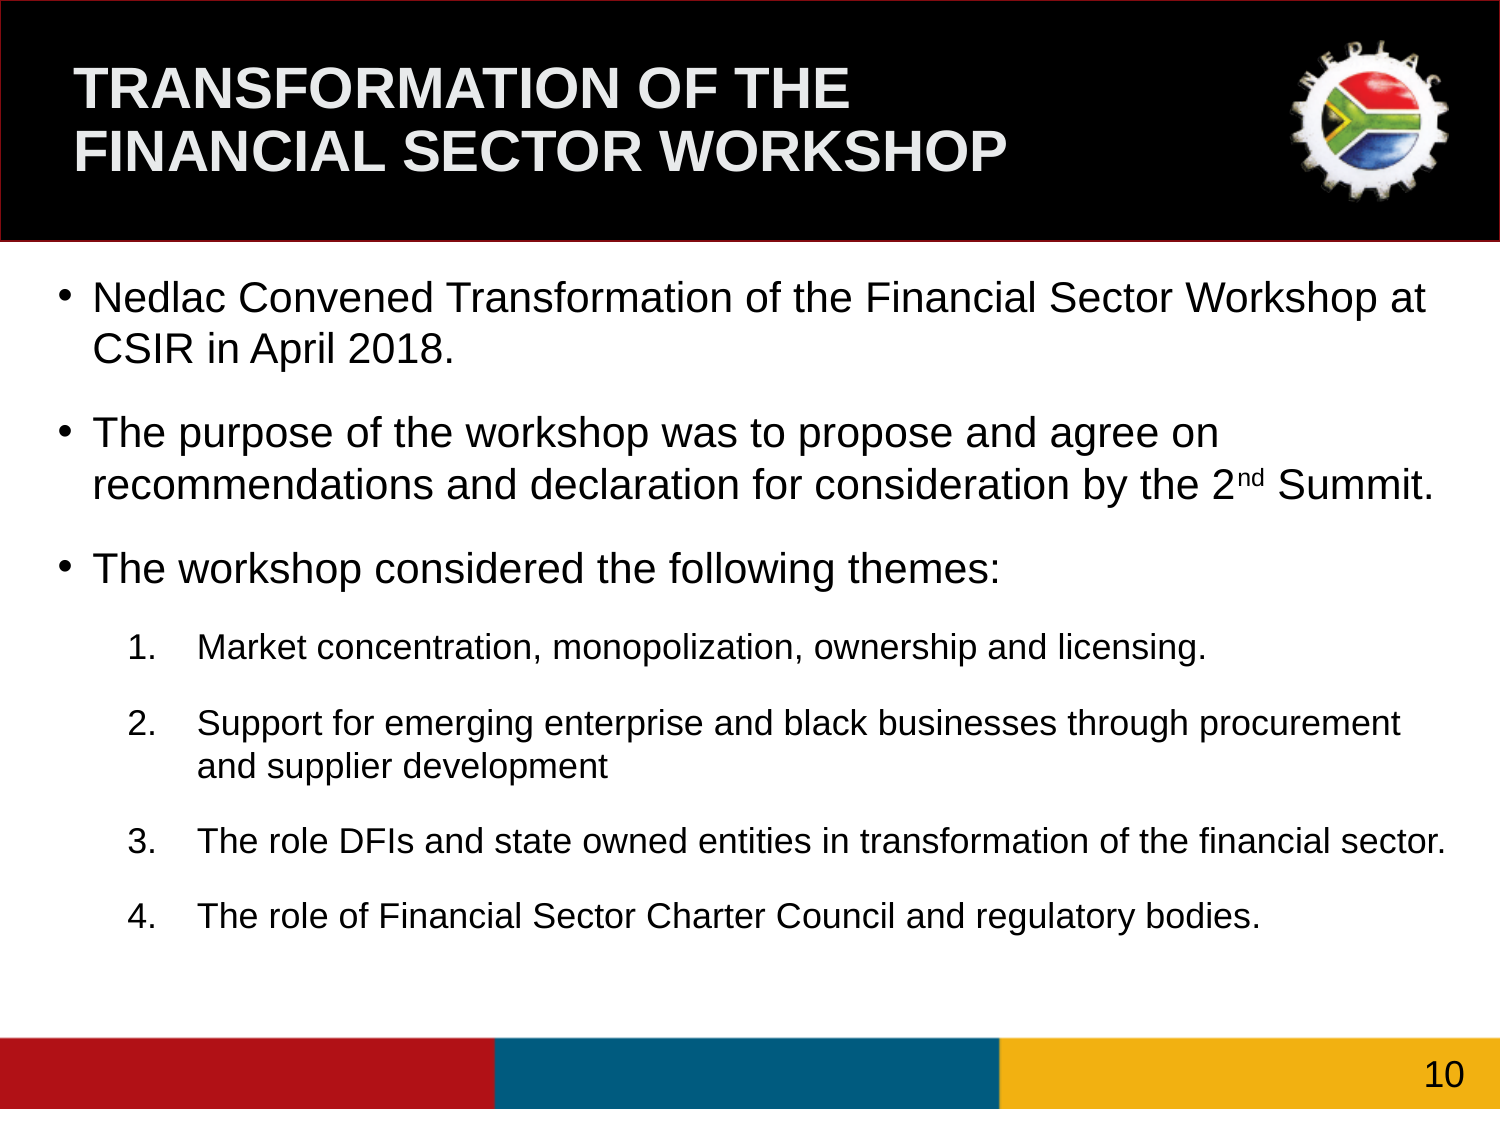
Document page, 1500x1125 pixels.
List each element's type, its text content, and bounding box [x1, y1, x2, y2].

list Nedlac Convened Transformation of the Financial Sector Workshop at CSIR in April 2018. The purpose of the workshop was to propose and agree on recommendations and declaration for consideration by the 2nd Summit. The workshop considered the following themes: Market concentration, monopolization, ownership and licensing. Support for emerging enterprise and black businesses through procurement and supplier development The role DFIs and state owned entities in transformation of the financial sector. The role of Financial Sector Charter Council and regulatory bodies. [42, 261, 1469, 1015]
picture [1289, 40, 1449, 204]
slide_number 10 [1408, 1042, 1492, 1103]
title TRANSFORMATION OF THE FINANCIAL SECTOR WORKSHOP [58, 57, 1353, 186]
picture [0, 1037, 1500, 1109]
